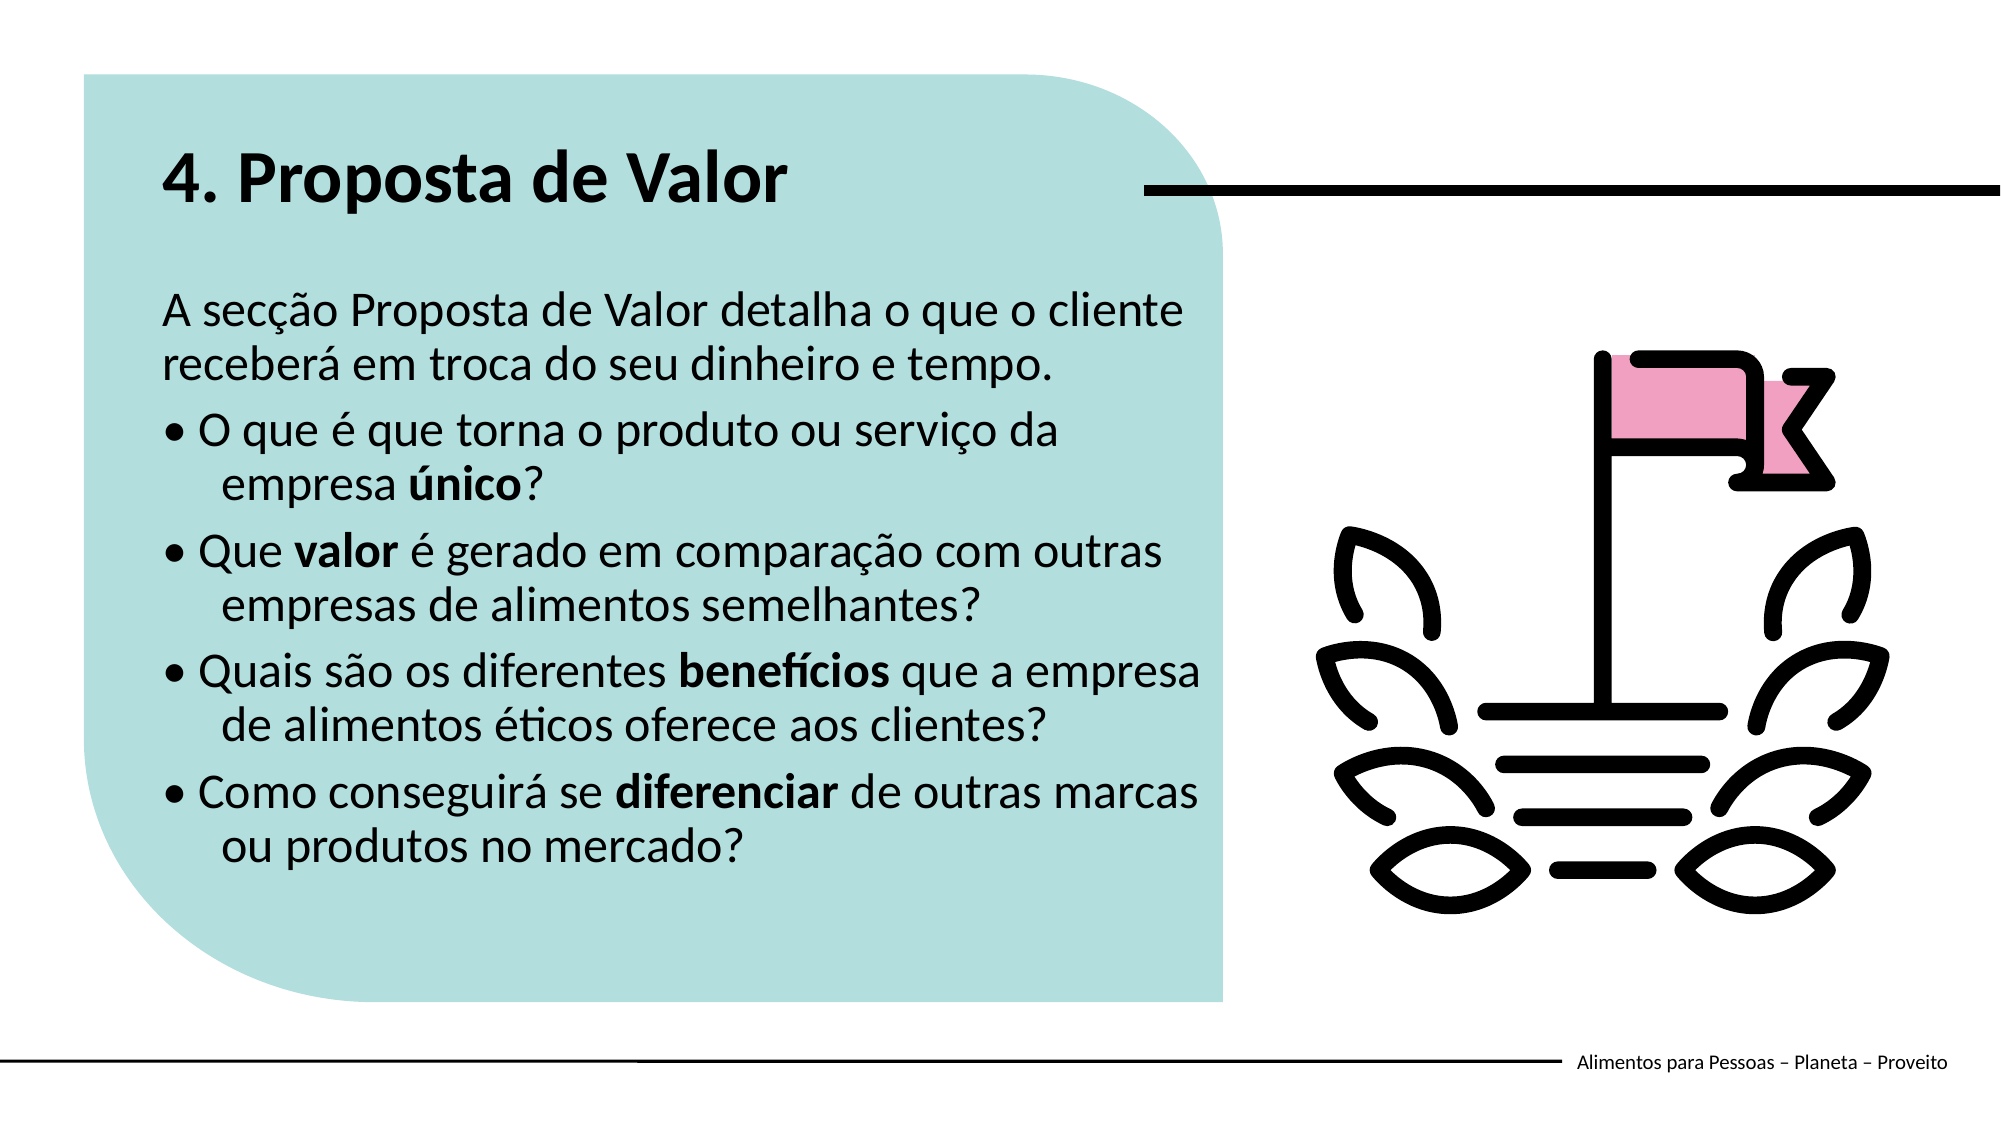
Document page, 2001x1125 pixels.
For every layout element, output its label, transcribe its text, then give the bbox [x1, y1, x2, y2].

list 4. Proposta de Valor [147, 130, 967, 294]
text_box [1315, 350, 1890, 915]
list A secção Proposta de Valor detalha o que o cliente receberá em troca do seu dinheiro e tempo. • O que é que torna o produto ou serviço da empresa único? • Que valor é gerado em comparação com outras empresas de alimentos semelhantes? • Quais são os diferentes benefícios que a empresa de alimentos éticos oferece aos clientes? • Como conseguirá se diferenciar de outras marcas ou produtos no mercado? [147, 275, 1223, 772]
